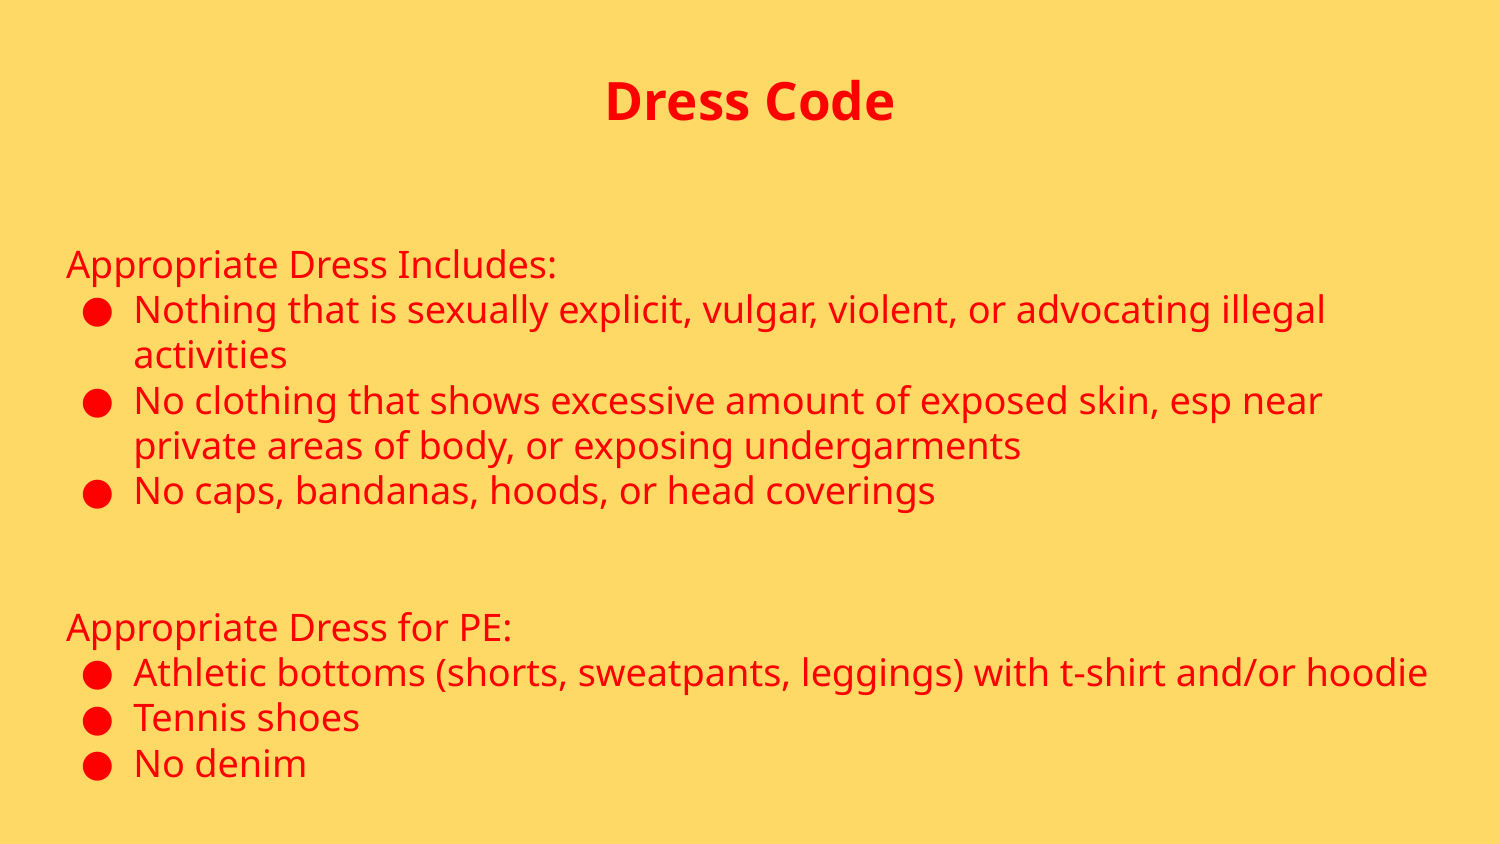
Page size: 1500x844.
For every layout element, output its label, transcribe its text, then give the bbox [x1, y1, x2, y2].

list Appropriate Dress Includes: Nothing that is sexually explicit, vulgar, violent, or advocating illegal activities No clothing that shows excessive amount of exposed skin, esp near private areas of body, or exposing undergarments No caps, bandanas, hoods, or head coverings Appropriate Dress for PE: Athletic bottoms (shorts, sweatpants, leggings) with t-shirt and/or hoodie Tennis shoes No denim [51, 189, 1449, 814]
title Dress Code [51, 52, 1449, 147]
